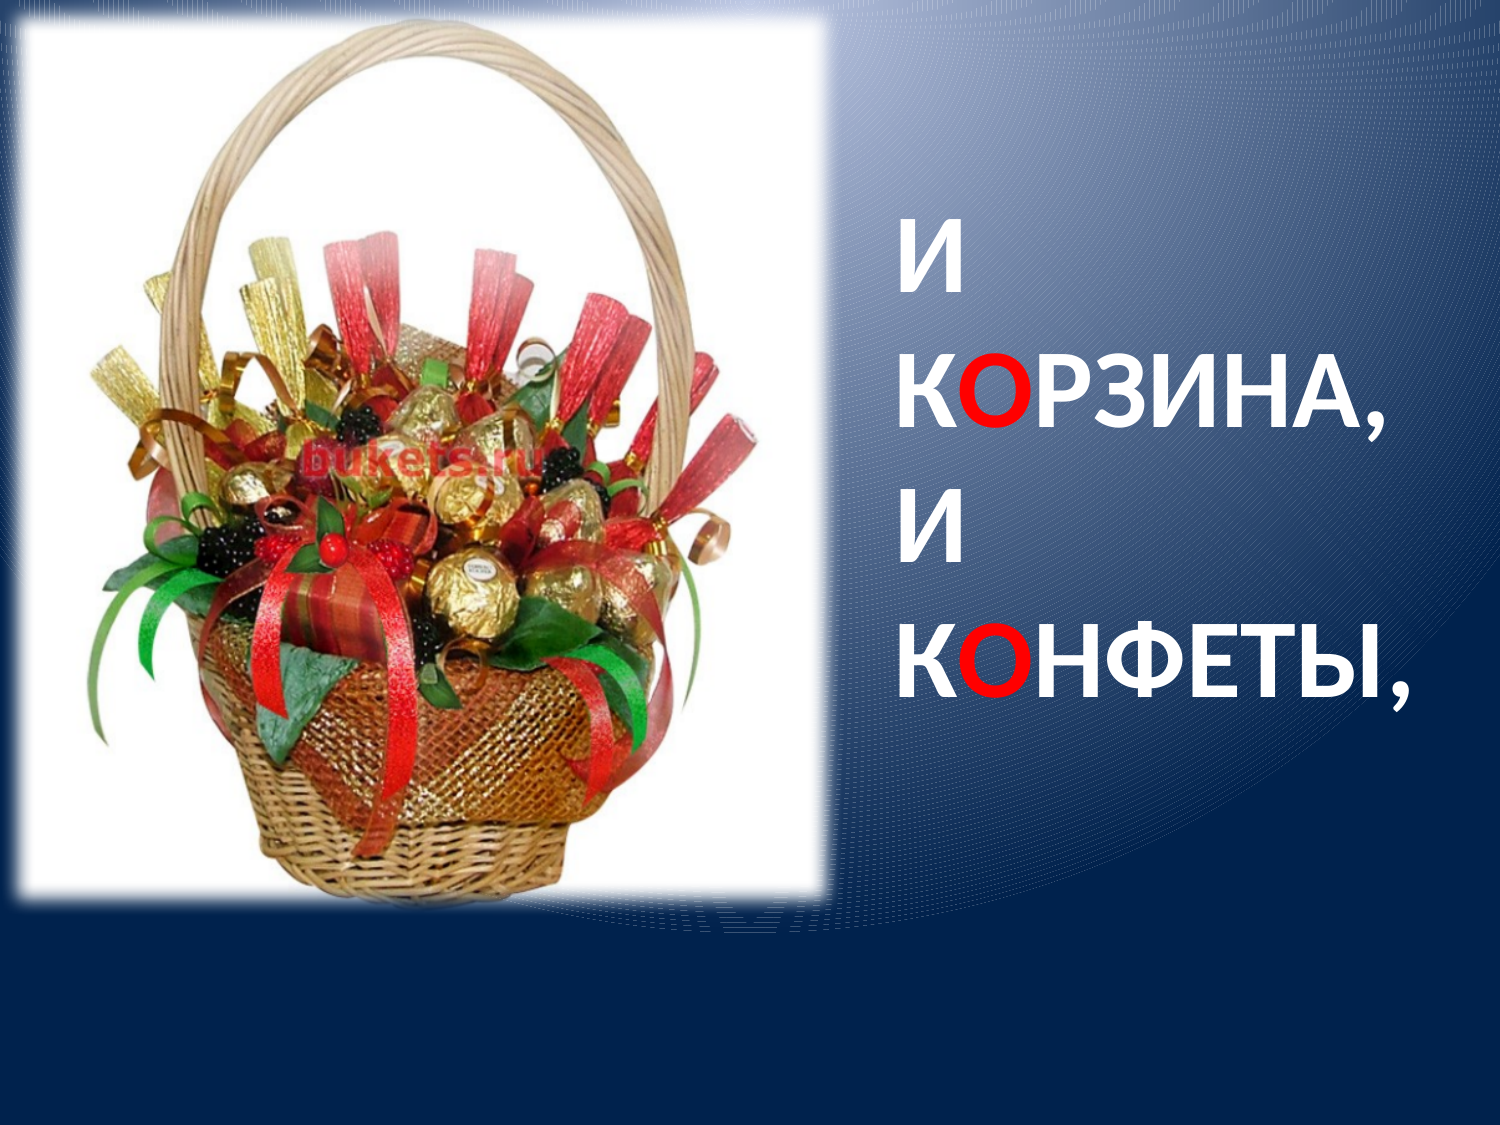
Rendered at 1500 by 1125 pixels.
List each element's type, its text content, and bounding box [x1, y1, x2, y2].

text_box И КОРЗИНА, И КОНФЕТЫ, [879, 172, 1459, 728]
picture [0, 0, 845, 918]
